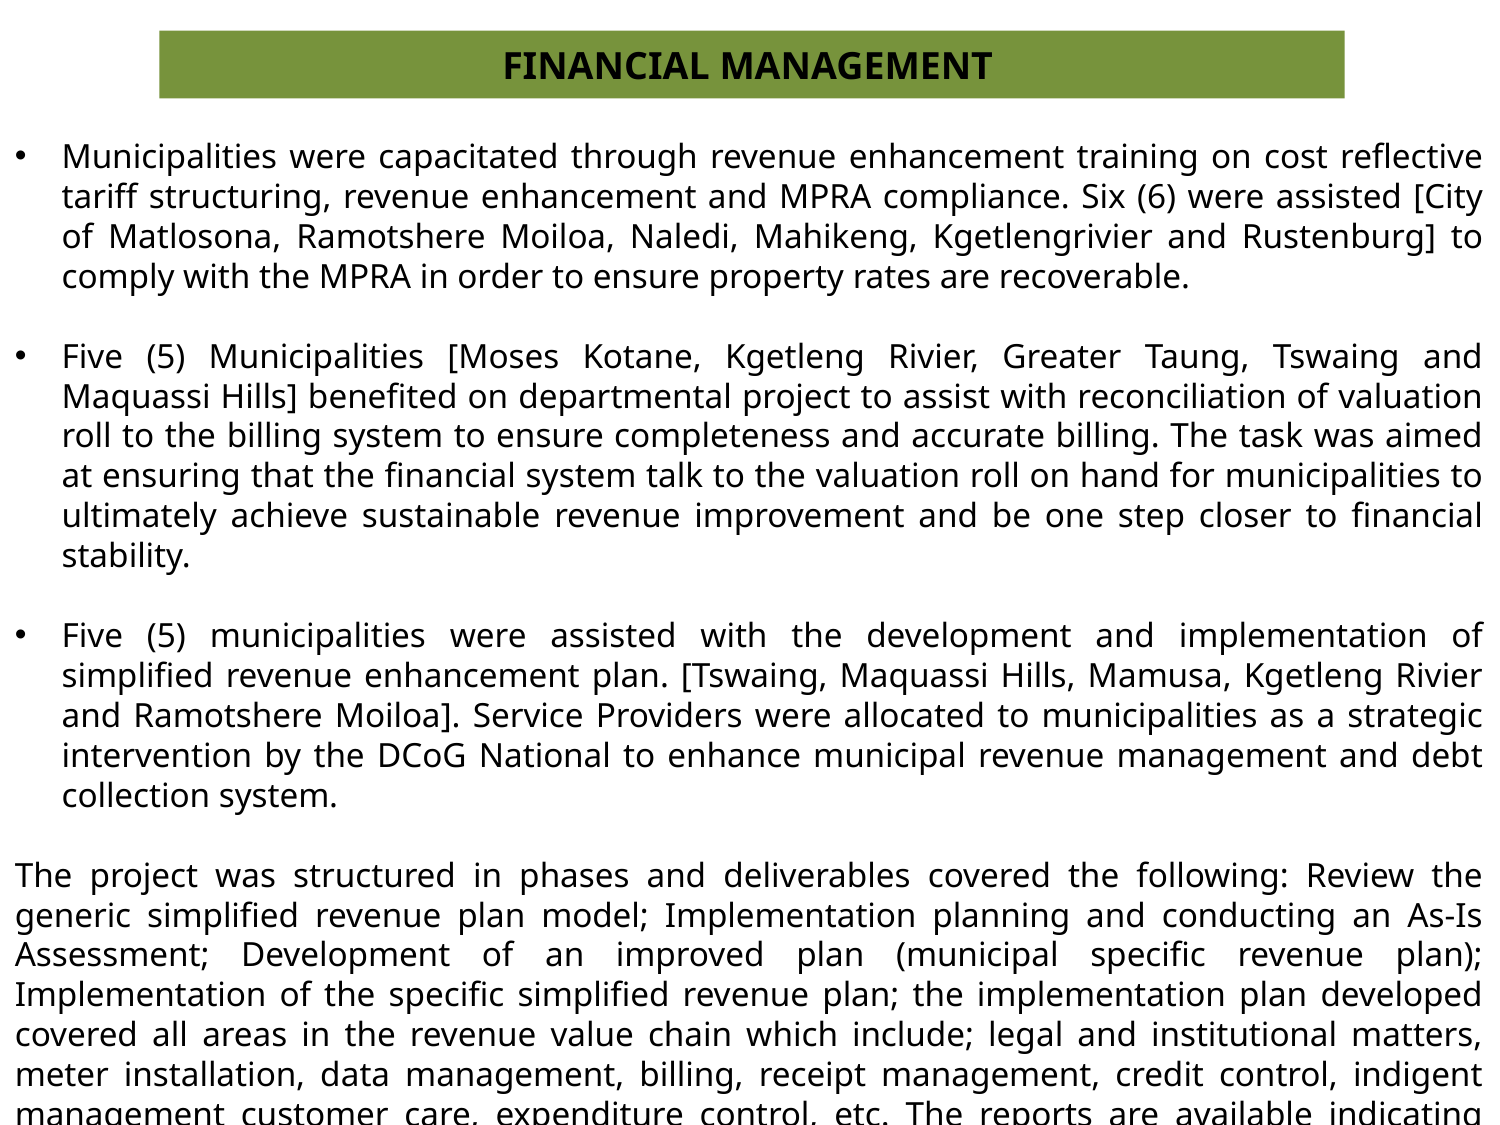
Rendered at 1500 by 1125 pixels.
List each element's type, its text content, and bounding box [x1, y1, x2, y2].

text_box FINANCIAL MANAGEMENT [159, 30, 1345, 99]
text_box Municipalities were capacitated through revenue enhancement training on cost reflective tariff structuring, revenue enhancement and MPRA compliance. Six (6) were assisted [City of Matlosona, Ramotshere Moiloa, Naledi, Mahikeng, Kgetlengrivier and Rustenburg] to comply with the MPRA in order to ensure property rates are recoverable. Five (5) Municipalities [Moses Kotane, Kgetleng Rivier, Greater Taung, Tswaing and Maquassi Hills] benefited on departmental project to assist with reconciliation of valuation roll to the billing system to ensure completeness and accurate billing. The task was aimed at ensuring that the financial system talk to the valuation roll on hand for municipalities to ultimately achieve sustainable revenue improvement and be one step closer to financial stability. Five (5) municipalities were assisted with the development and implementation of simplified revenue enhancement plan. [Tswaing, Maquassi Hills, Mamusa, Kgetleng Rivier and Ramotshere Moiloa]. Service Providers were allocated to municipalities as a strategic intervention by the DCoG National to enhance municipal revenue management and debt collection system. The project was structured in phases and deliverables covered the following: Review the generic simplified revenue plan model; Implementation planning and conducting an As-Is Assessment; Development of an improved plan (municipal specific revenue plan); Implementation of the specific simplified revenue plan; the implementation plan developed covered all areas in the revenue value chain which include; legal and institutional matters, meter installation, data management, billing, receipt management, credit control, indigent management customer care, expenditure control, etc. The reports are available indicating progress registered per revenue value chain areas and the areas that still needs attention. [0, 127, 1500, 1125]
